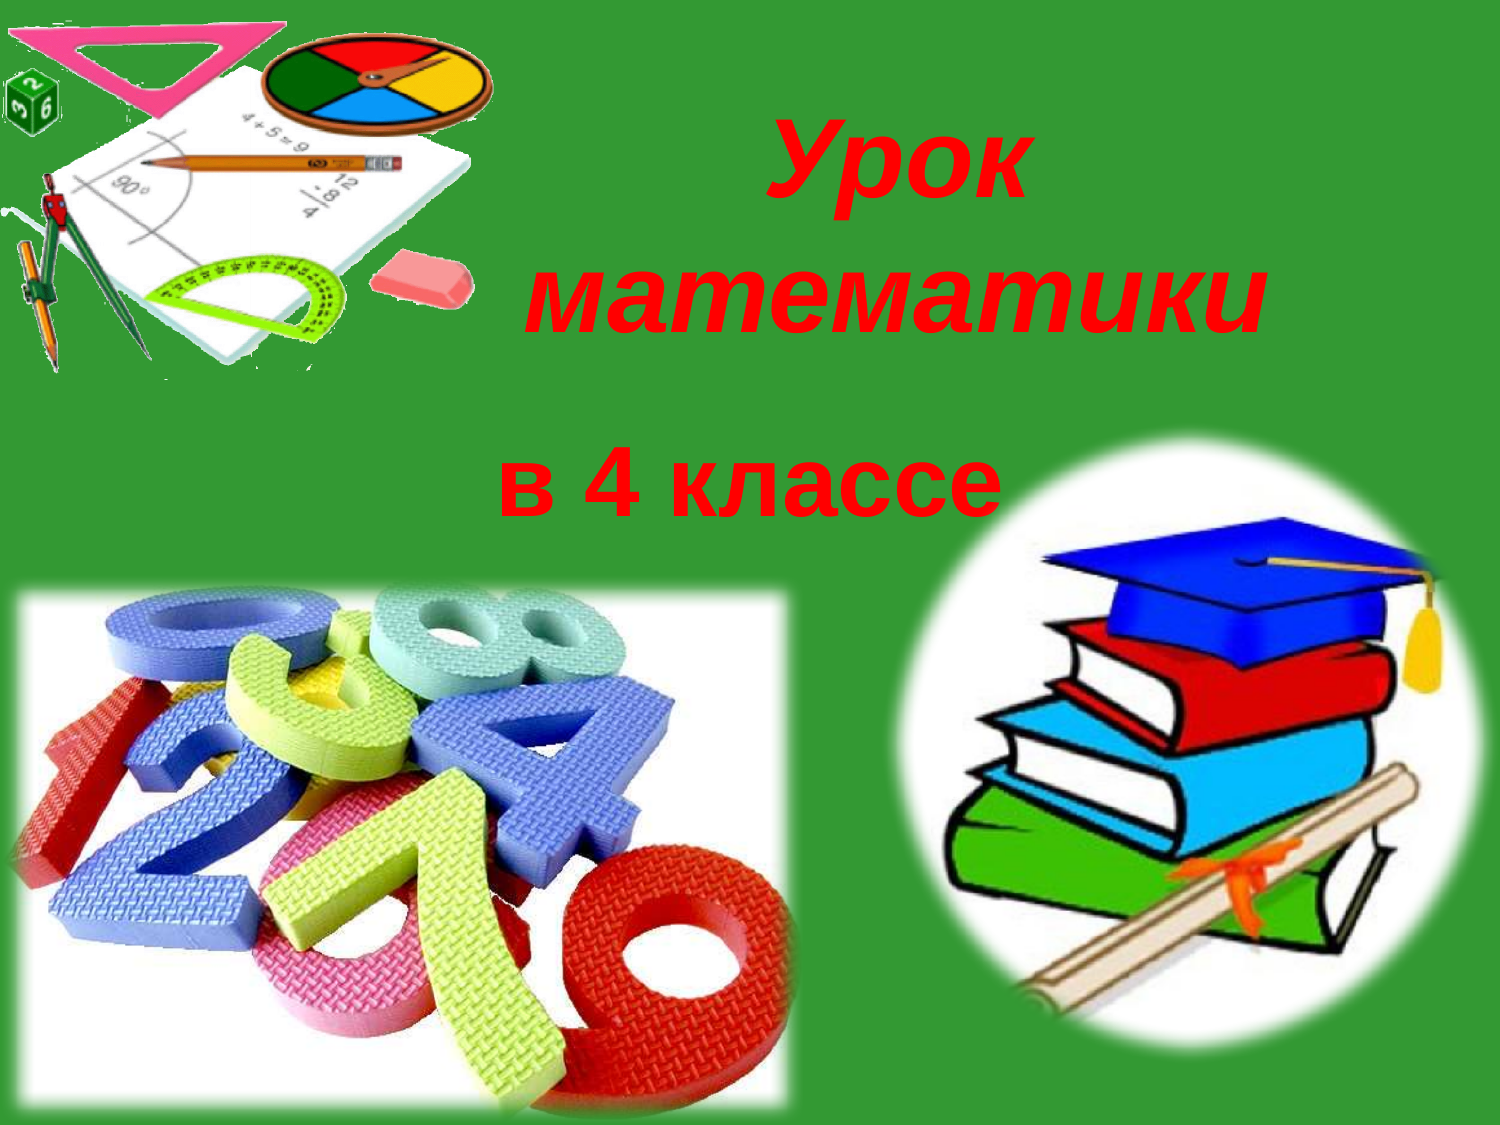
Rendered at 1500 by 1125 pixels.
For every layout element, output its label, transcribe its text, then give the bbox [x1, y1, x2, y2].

picture [0, 0, 502, 386]
picture [0, 574, 804, 1125]
title Урок математики [395, 42, 1400, 398]
picture [879, 420, 1500, 1065]
subtitle в 4 классе [224, 408, 1276, 587]
